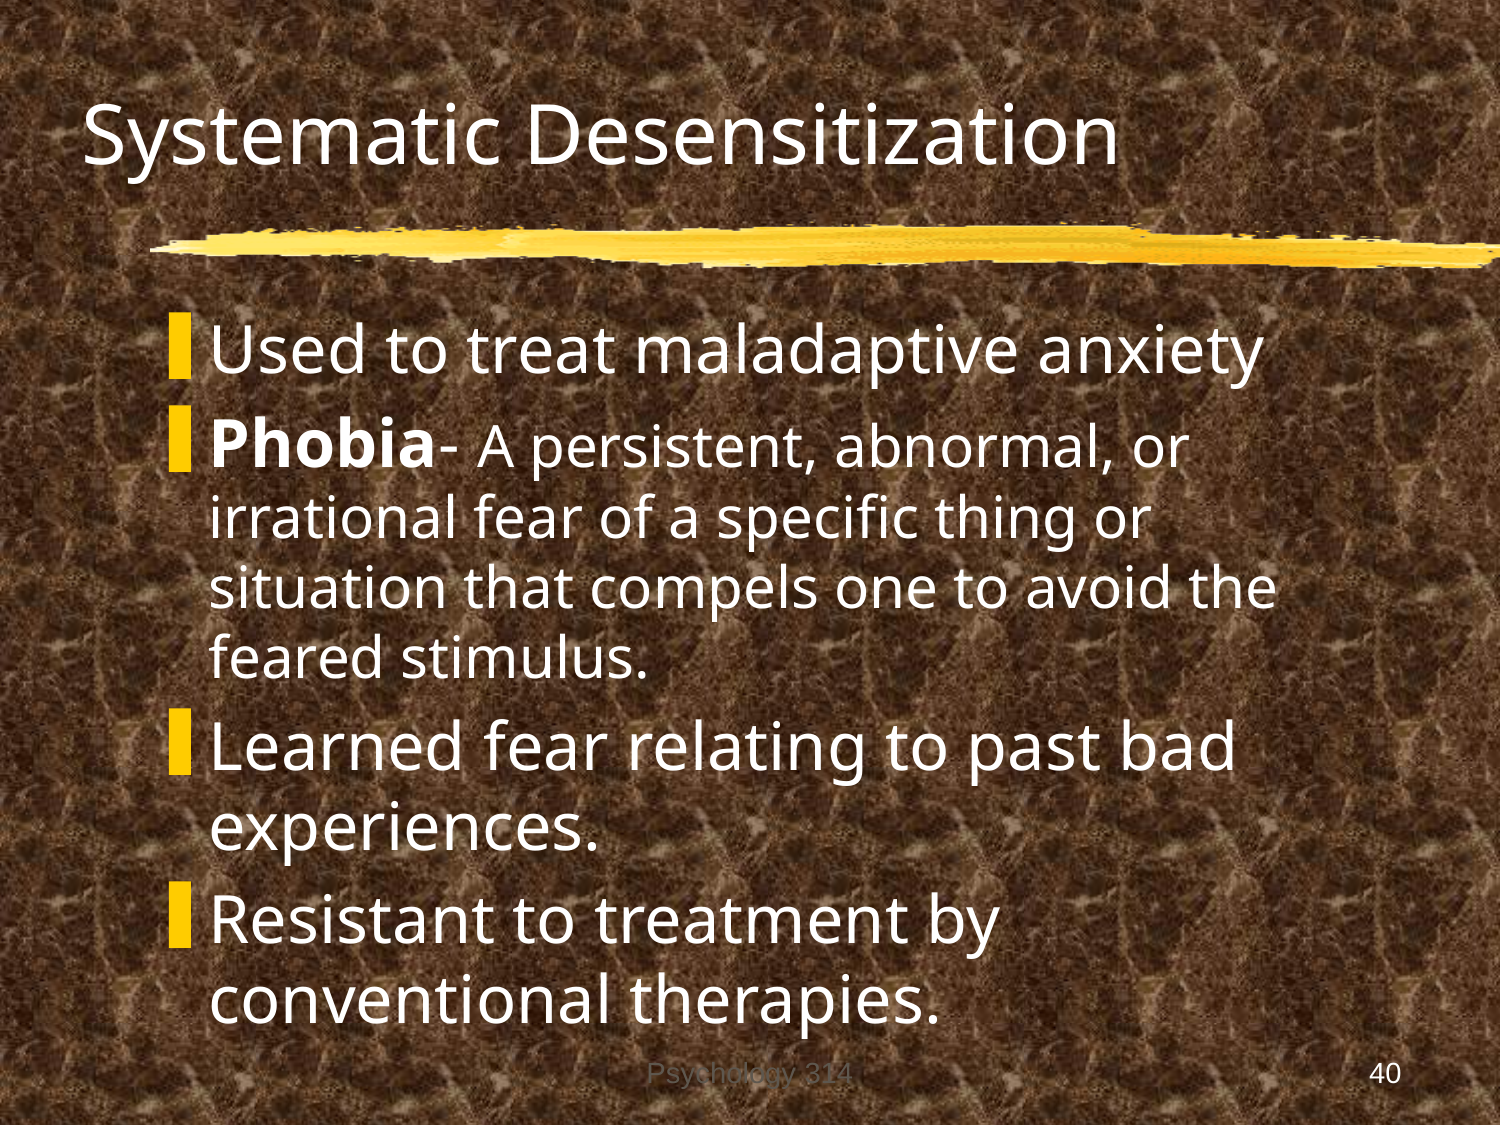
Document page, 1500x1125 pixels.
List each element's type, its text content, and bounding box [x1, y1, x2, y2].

text_box [112, 1024, 425, 1100]
title Systematic Desensitization [66, 37, 1342, 226]
picture [0, 0, 1500, 1125]
list Used to treat maladaptive anxiety Phobia- A persistent, abnormal, or irrational fear of a specific thing or situation that compels one to avoid the feared stimulus. Learned fear relating to past bad experiences. Resistant to treatment by conventional therapies. [137, 299, 1413, 976]
text_box [512, 1024, 988, 1100]
slide_number 40 [1103, 1021, 1417, 1098]
